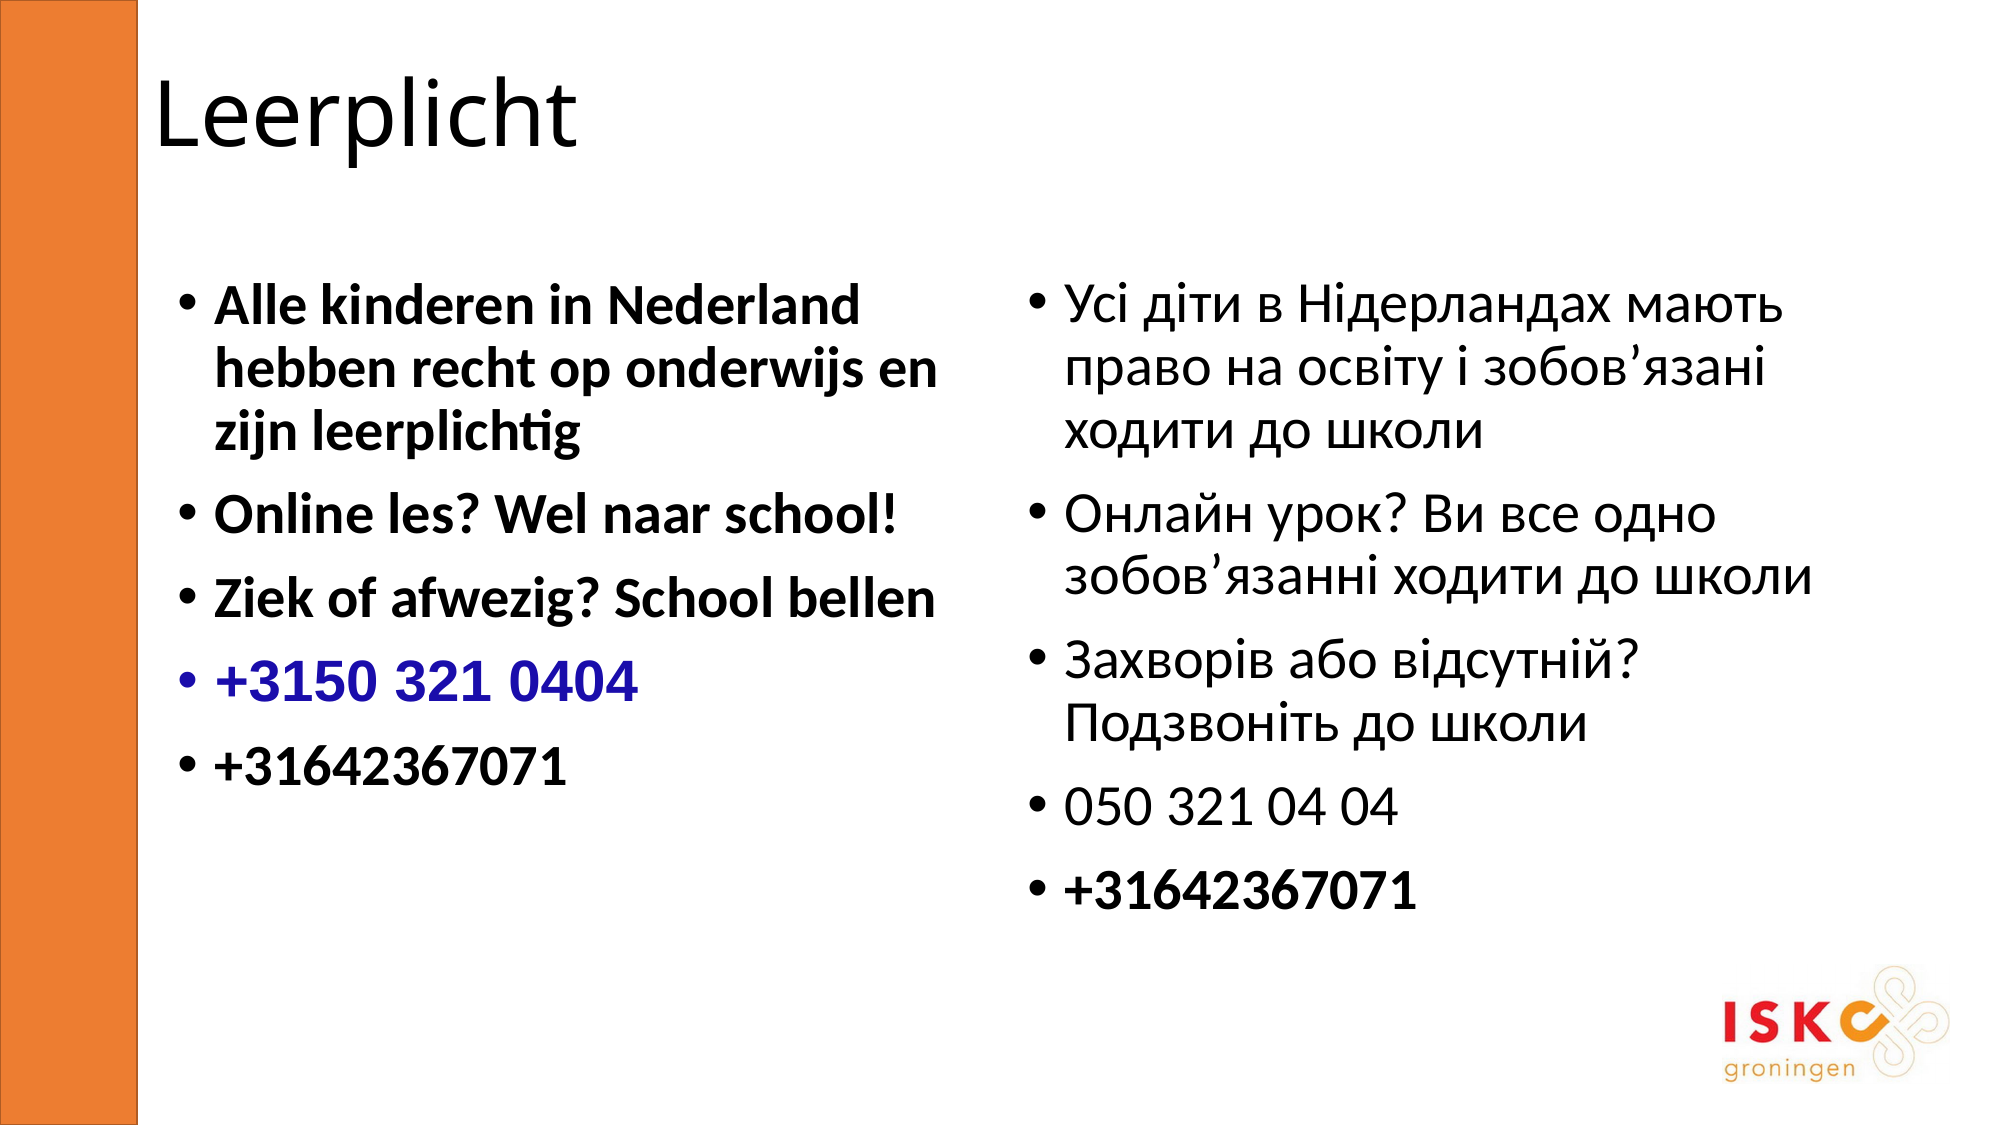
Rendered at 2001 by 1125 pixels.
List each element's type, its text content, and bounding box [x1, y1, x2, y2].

picture [1722, 964, 1950, 1084]
text_box [0, 0, 138, 1125]
text_box Leerplicht [138, 59, 1863, 278]
text_box Alle kinderen in Nederland hebben recht op onderwijs en zijn leerplichtig Online les? Wel naar school! Ziek of afwezig? School bellen +3150 321 0404 +31642367071 [162, 266, 1013, 981]
text_box Усі діти в Нідерландах мають право на освіту і зобов’язані ходити до школи Онлайн урок? Ви все одно зобов’язанні ходити до школи Захворів або відсутній? Подзвоніть до школи 050 321 04 04 +31642367071 [1012, 264, 1863, 979]
